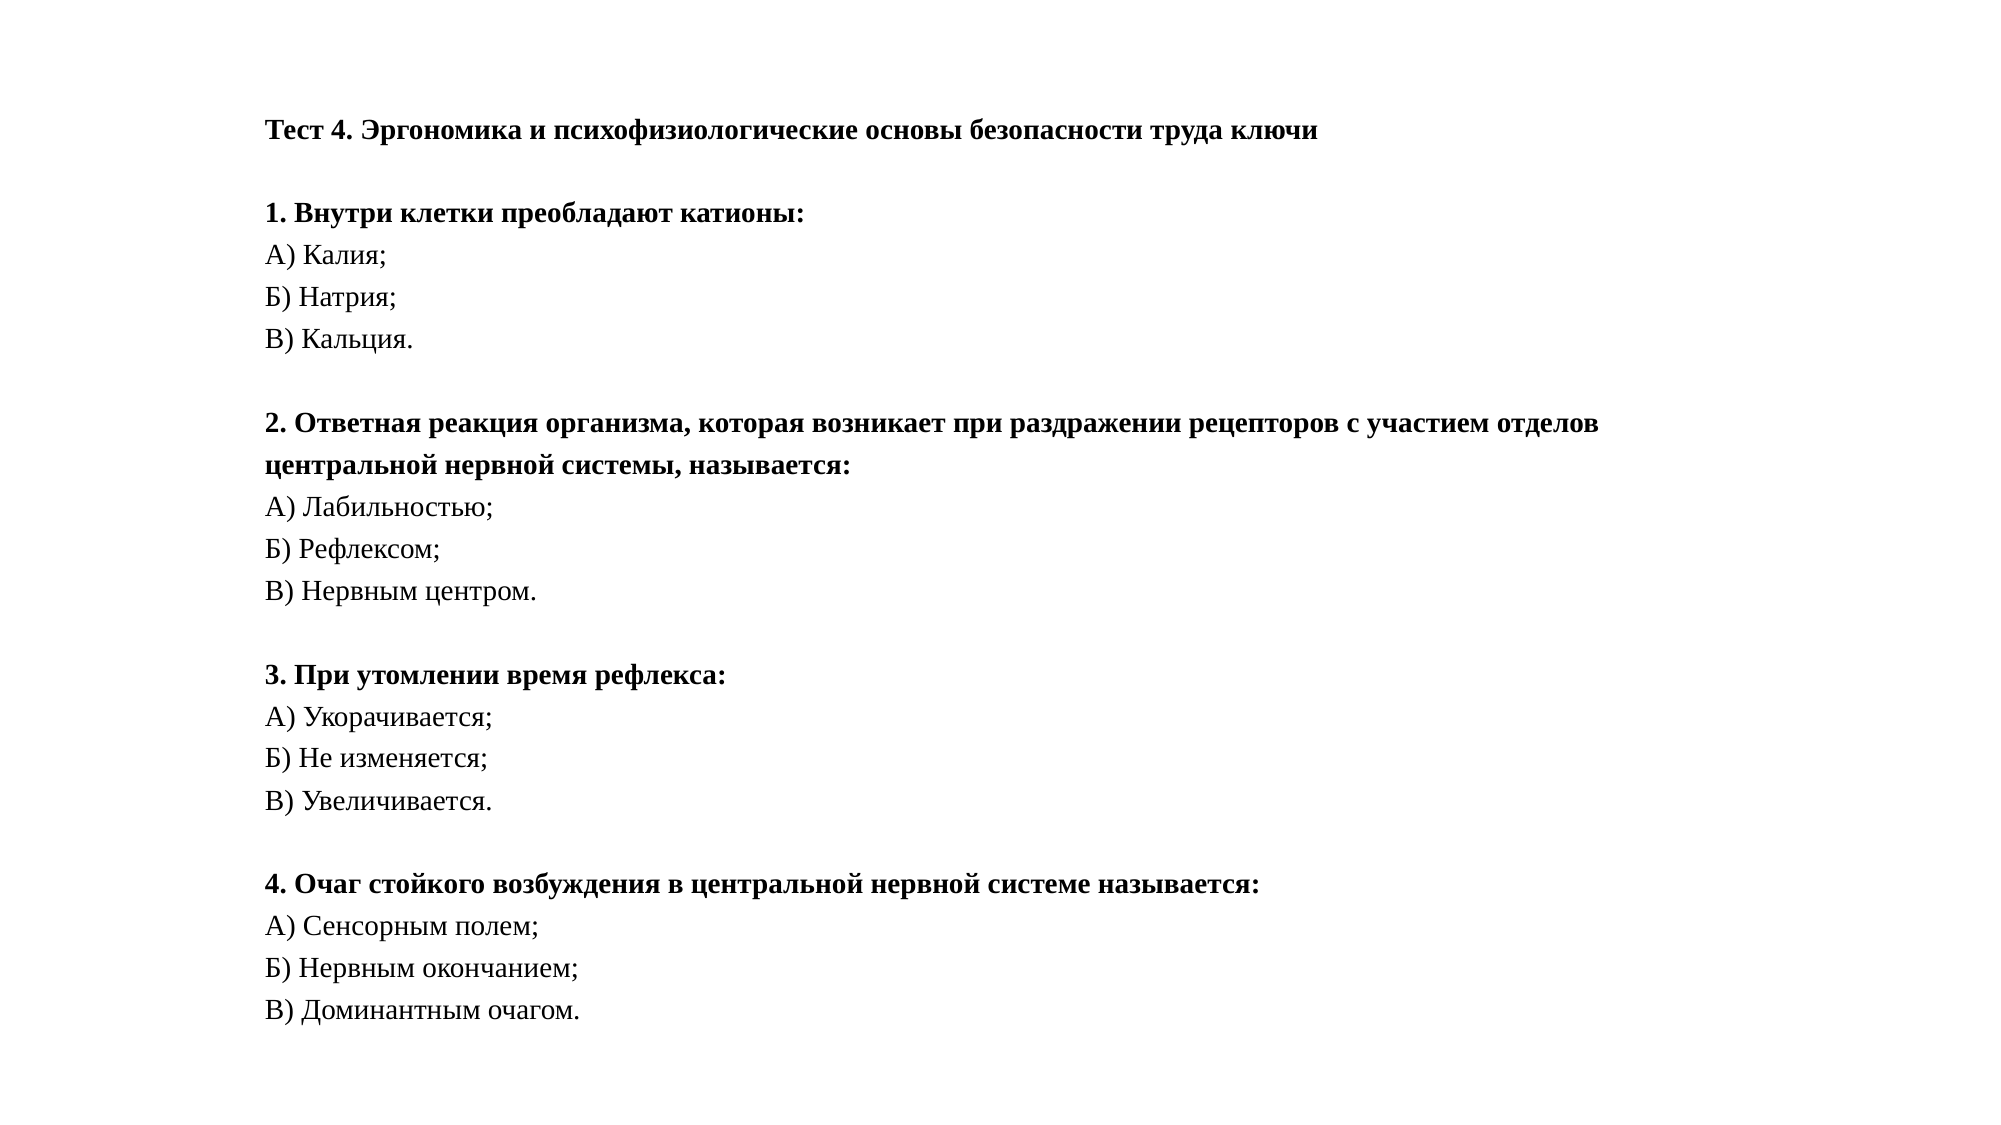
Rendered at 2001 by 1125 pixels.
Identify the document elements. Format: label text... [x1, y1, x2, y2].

subtitle Тест 4. Эргономика и психофизиологические основы безопасности труда ключи 1. Внутри клетки преобладают катионы: А) Калия; Б) Натрия; В) Кальция. 2. Ответная реакция организма, которая возникает при раздражении рецепторов с участием отделов центральной нервной системы, называется: А) Лабильностью; Б) Рефлексом; В) Нервным центром. 3. При утомлении время рефлекса: А) Укорачивается; Б) Не изменяется; В) Увеличивается. 4. Очаг стойкого возбуждения в центральной нервной системе называется: А) Сенсорным полем; Б) Нервным окончанием; В) Доминантным очагом. [249, 95, 1750, 853]
